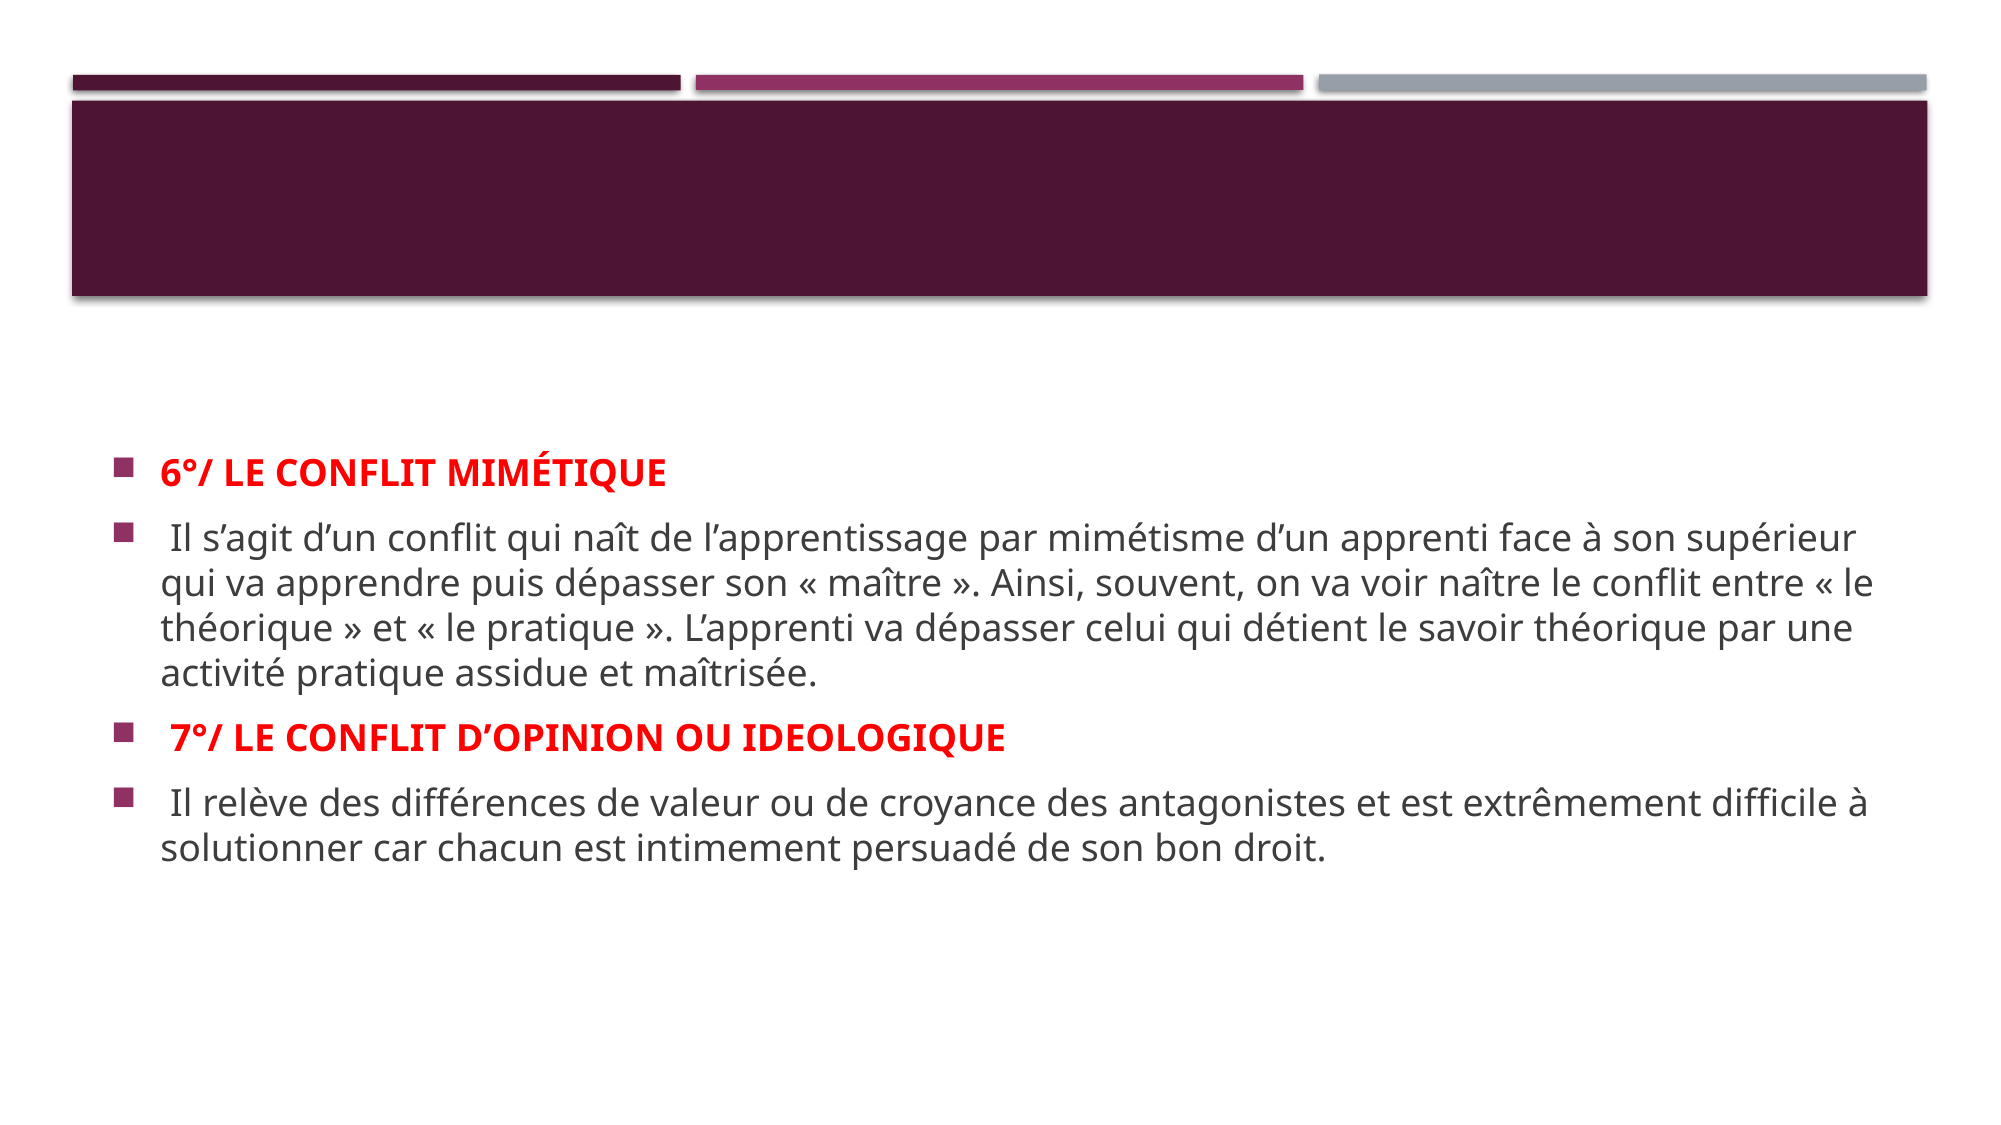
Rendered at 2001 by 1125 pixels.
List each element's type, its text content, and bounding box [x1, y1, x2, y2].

list 6°/ LE CONFLIT MIMÉTIQUE Il s’agit d’un conflit qui naît de l’apprentissage par mimétisme d’un apprenti face à son supérieur qui va apprendre puis dépasser son « maître ». Ainsi, souvent, on va voir naître le conflit entre « le théorique » et « le pratique ». L’apprenti va dépasser celui qui détient le savoir théorique par une activité pratique assidue et maîtrisée. 7°/ LE CONFLIT D’OPINION OU IDEOLOGIQUE Il relève des différences de valeur ou de croyance des antagonistes et est extrêmement difficile à solutionner car chacun est intimement persuadé de son bon droit. [95, 357, 1905, 962]
